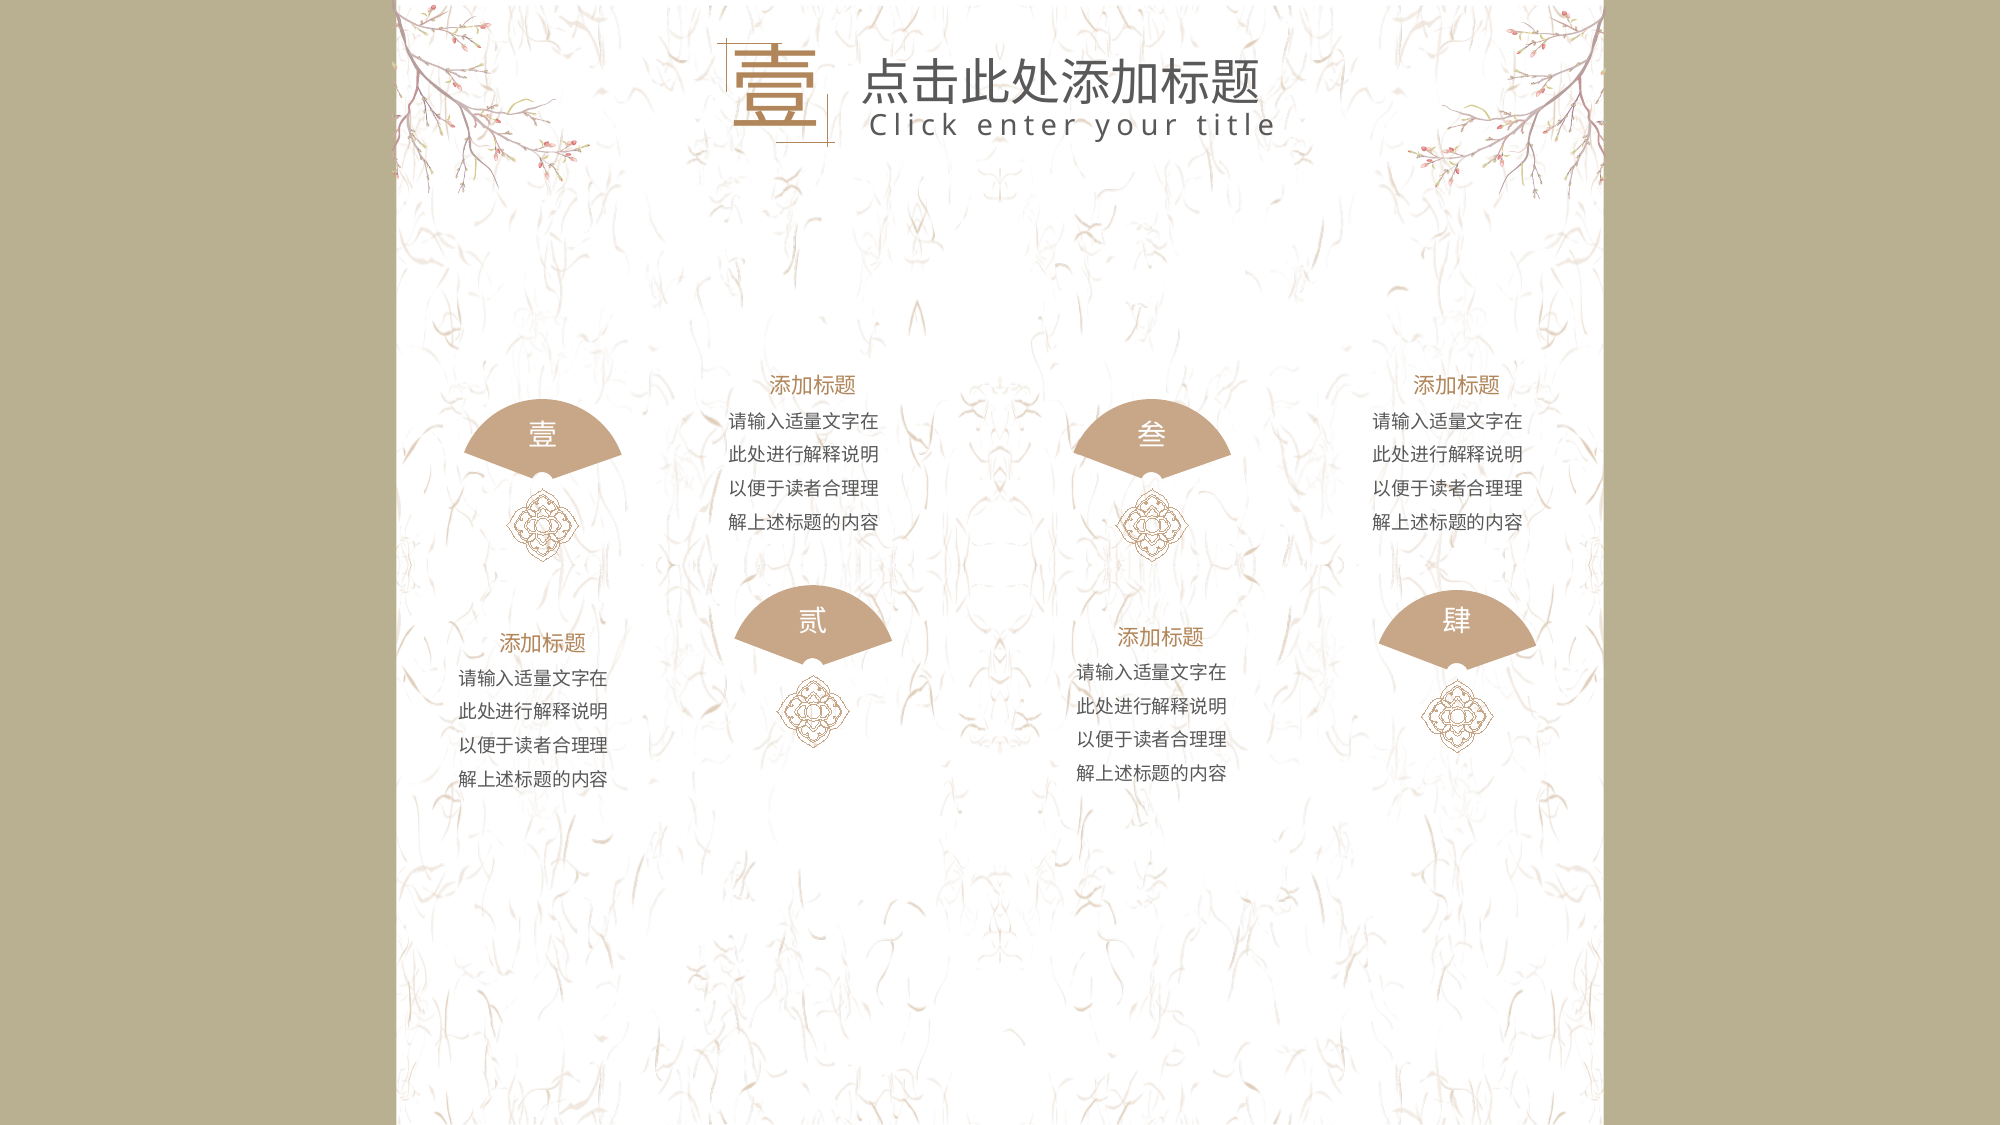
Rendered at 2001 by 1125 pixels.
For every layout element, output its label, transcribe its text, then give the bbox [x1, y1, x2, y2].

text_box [728, 585, 898, 752]
text_box 添加标题 请输入适量文字在此处进行解释说明以便于读者合理理解上述标题的内容 [1358, 351, 1557, 541]
text_box Click enter your title [854, 99, 1290, 149]
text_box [1067, 399, 1237, 566]
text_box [1373, 590, 1542, 757]
text_box 点击此处添加标题 [846, 43, 1276, 119]
picture [394, 0, 1604, 1125]
text_box 添加标题 请输入适量文字在此处进行解释说明以便于读者合理理解上述标题的内容 [443, 608, 642, 798]
text_box 添加标题 请输入适量文字在此处进行解释说明以便于读者合理理解上述标题的内容 [1061, 602, 1261, 792]
text_box 添加标题 请输入适量文字在此处进行解释说明以便于读者合理理解上述标题的内容 [713, 351, 913, 541]
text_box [458, 399, 627, 566]
text_box 壹 [709, 21, 842, 147]
